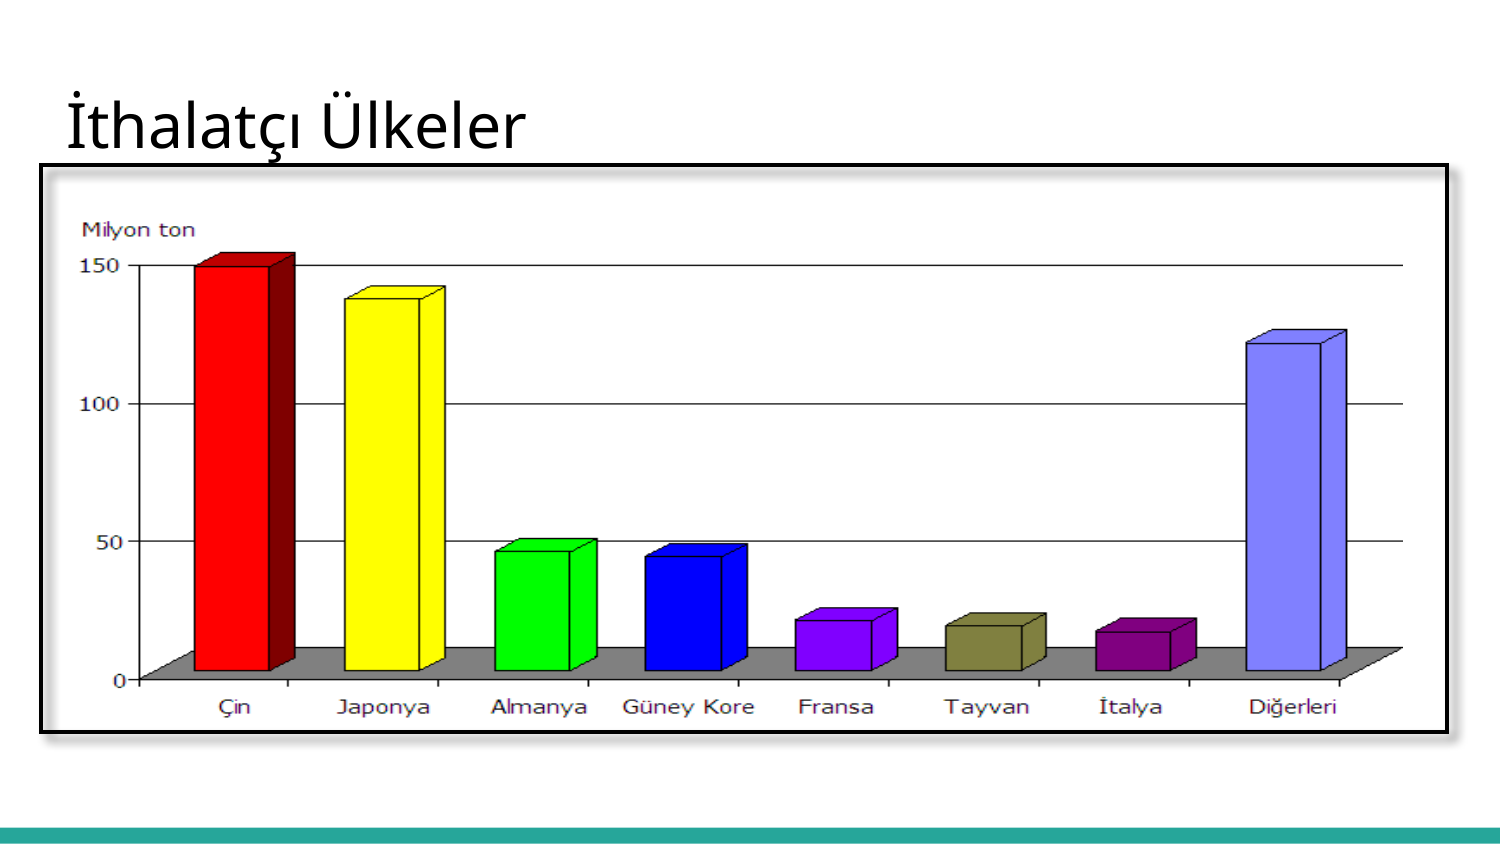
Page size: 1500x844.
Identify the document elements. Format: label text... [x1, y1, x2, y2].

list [74, 211, 1403, 724]
text_box [41, 165, 1447, 732]
title İthalatçı Ülkeler [50, 72, 1450, 165]
